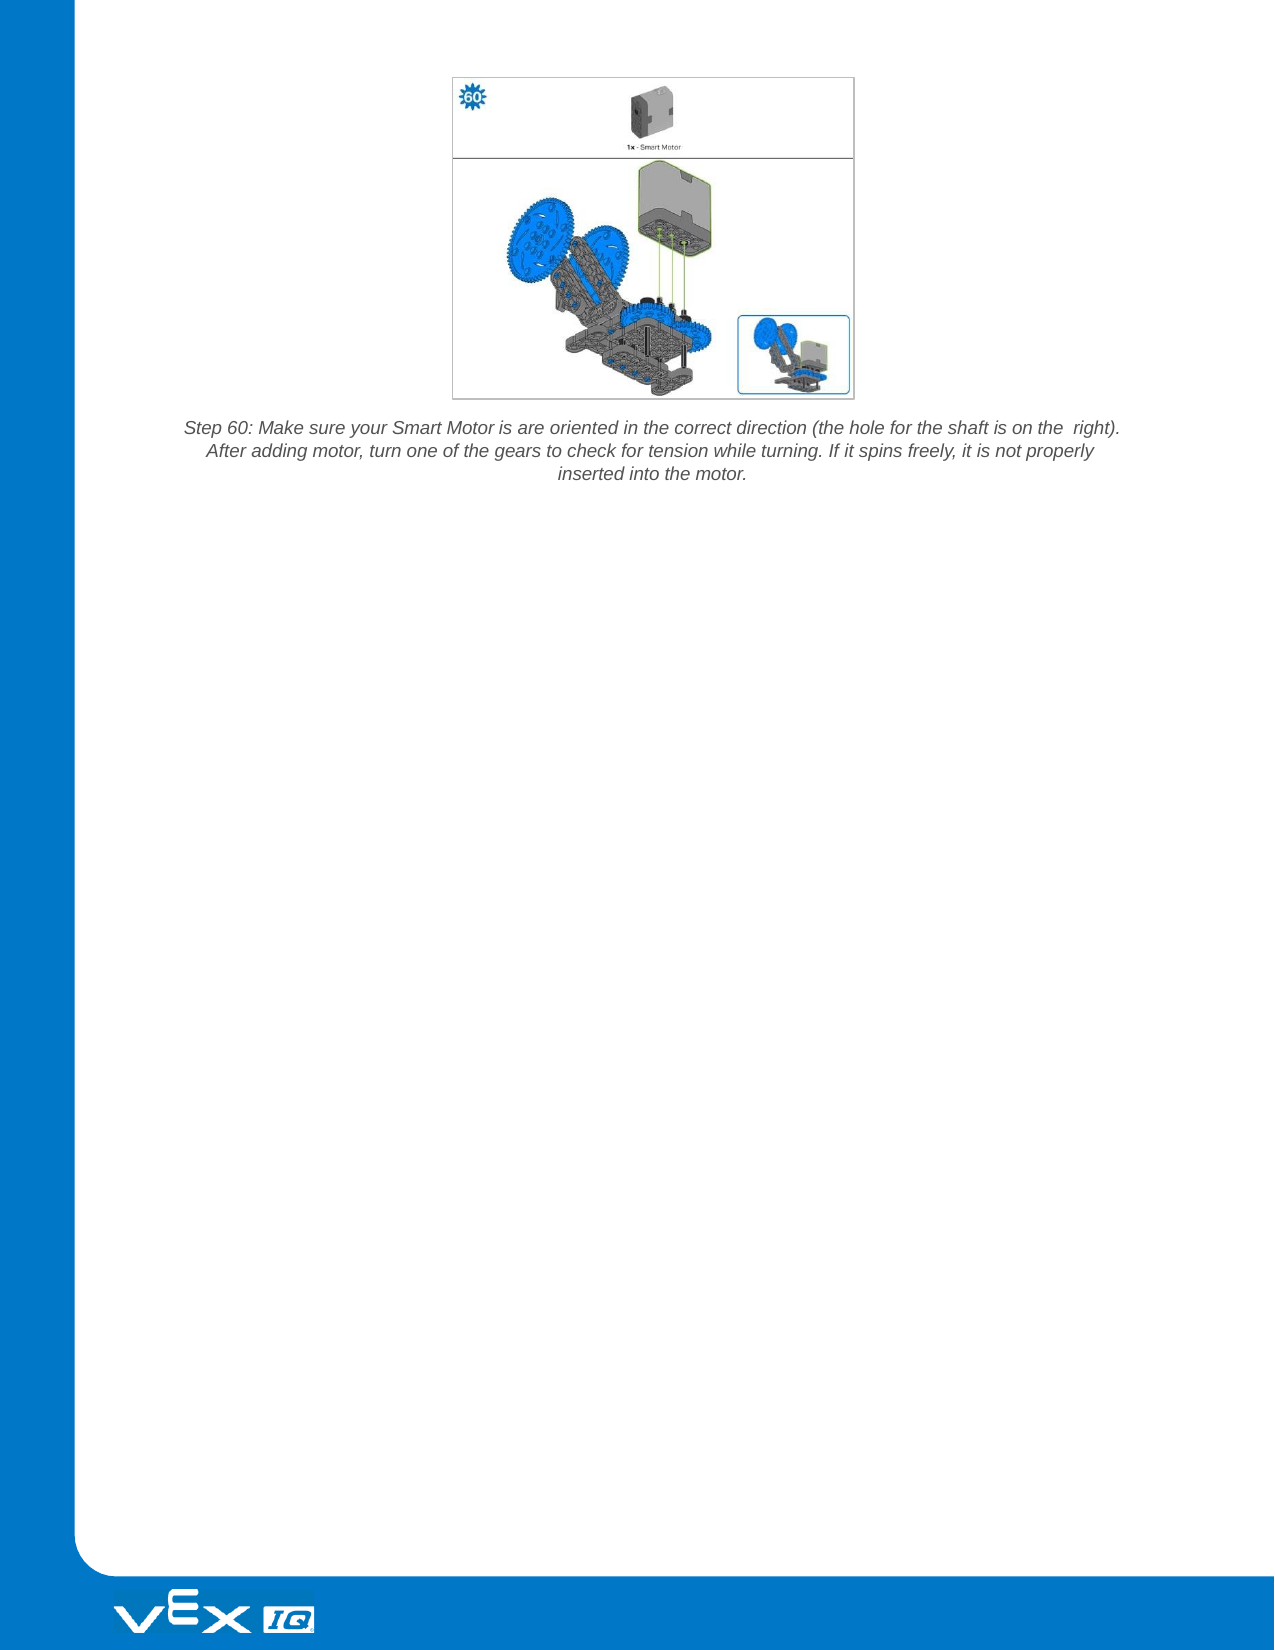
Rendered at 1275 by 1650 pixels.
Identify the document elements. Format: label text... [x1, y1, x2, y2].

picture [113, 1589, 315, 1633]
text_box [452, 77, 854, 399]
text_box Step 60: Make sure your Smart Motor is are oriented in the correct direction (the hole for the shaft is on the right). After adding motor, turn one of the gears to check for tension while turning. If it spins freely, it is not properly inserted into the motor. [181, 413, 1124, 485]
